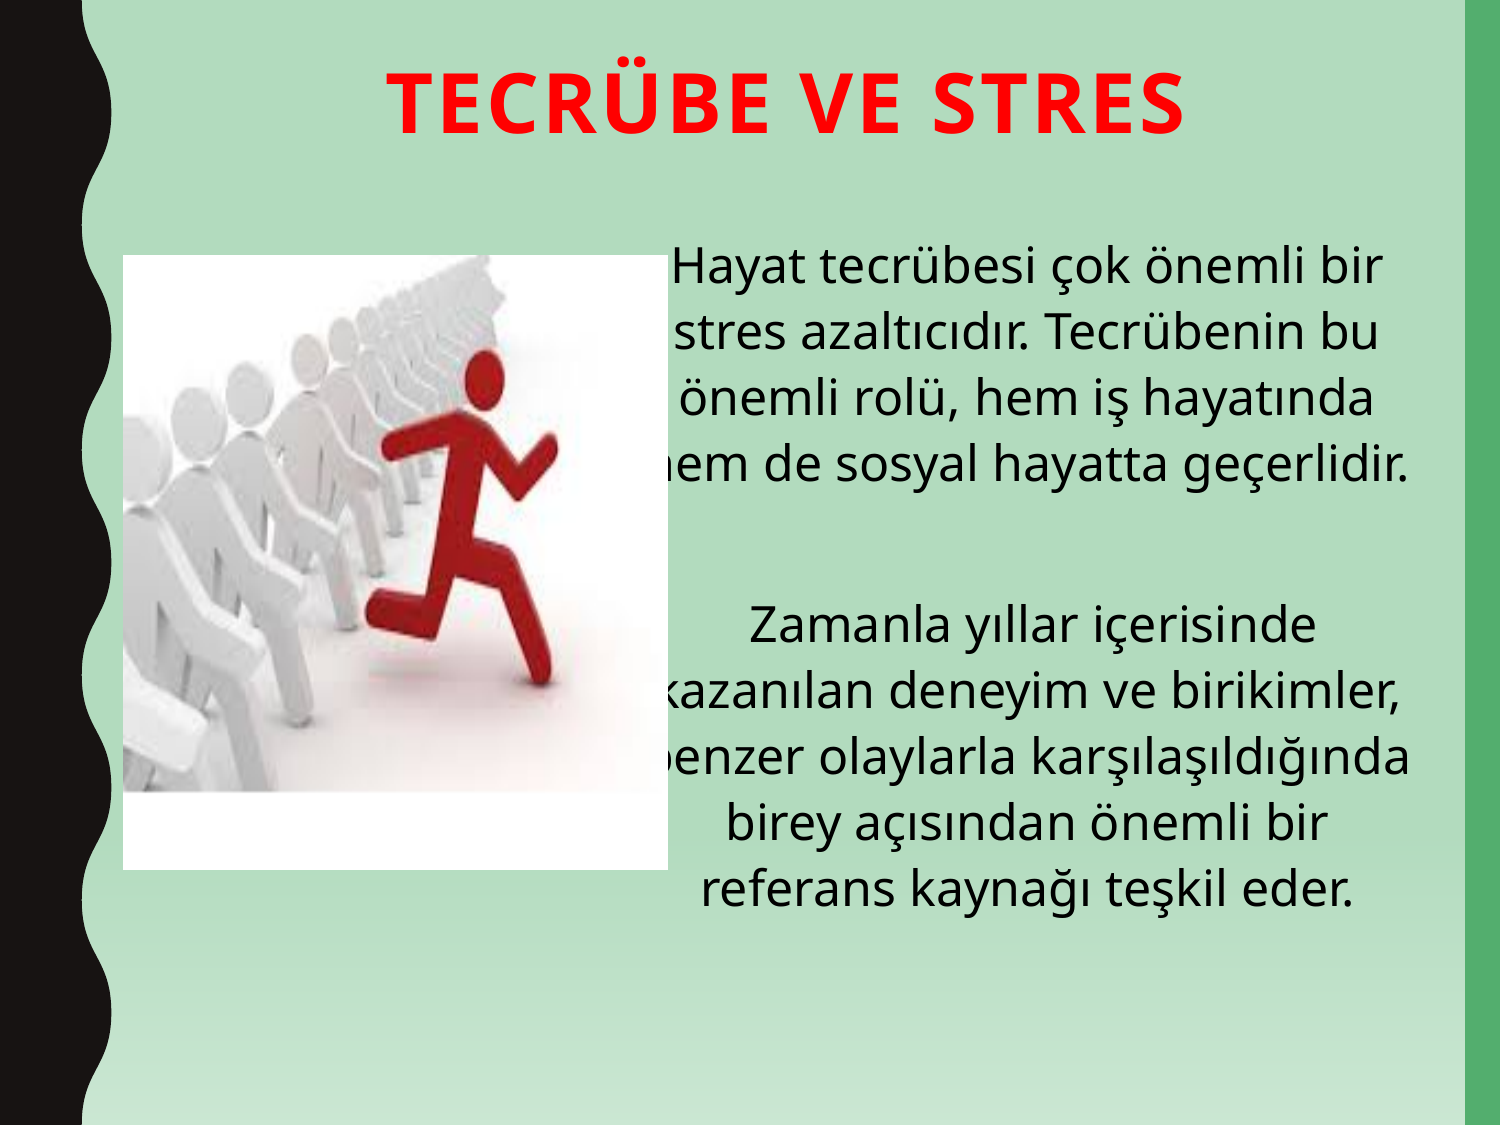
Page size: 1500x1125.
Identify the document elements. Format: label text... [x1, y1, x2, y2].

list Hayat tecrübesi çok önemli bir stres azaltıcıdır. Tecrübenin bu önemli rolü, hem iş hayatında hem de sosyal hayatta geçerlidir. Zamanla yıllar içerisinde kazanılan deneyim ve birikimler, benzer olaylarla karşılaşıldığında birey açısından önemli bir referans kaynağı teşkil eder. [620, 219, 1436, 970]
title Tecrübe ve Stres [112, 54, 1463, 138]
picture [123, 255, 668, 870]
